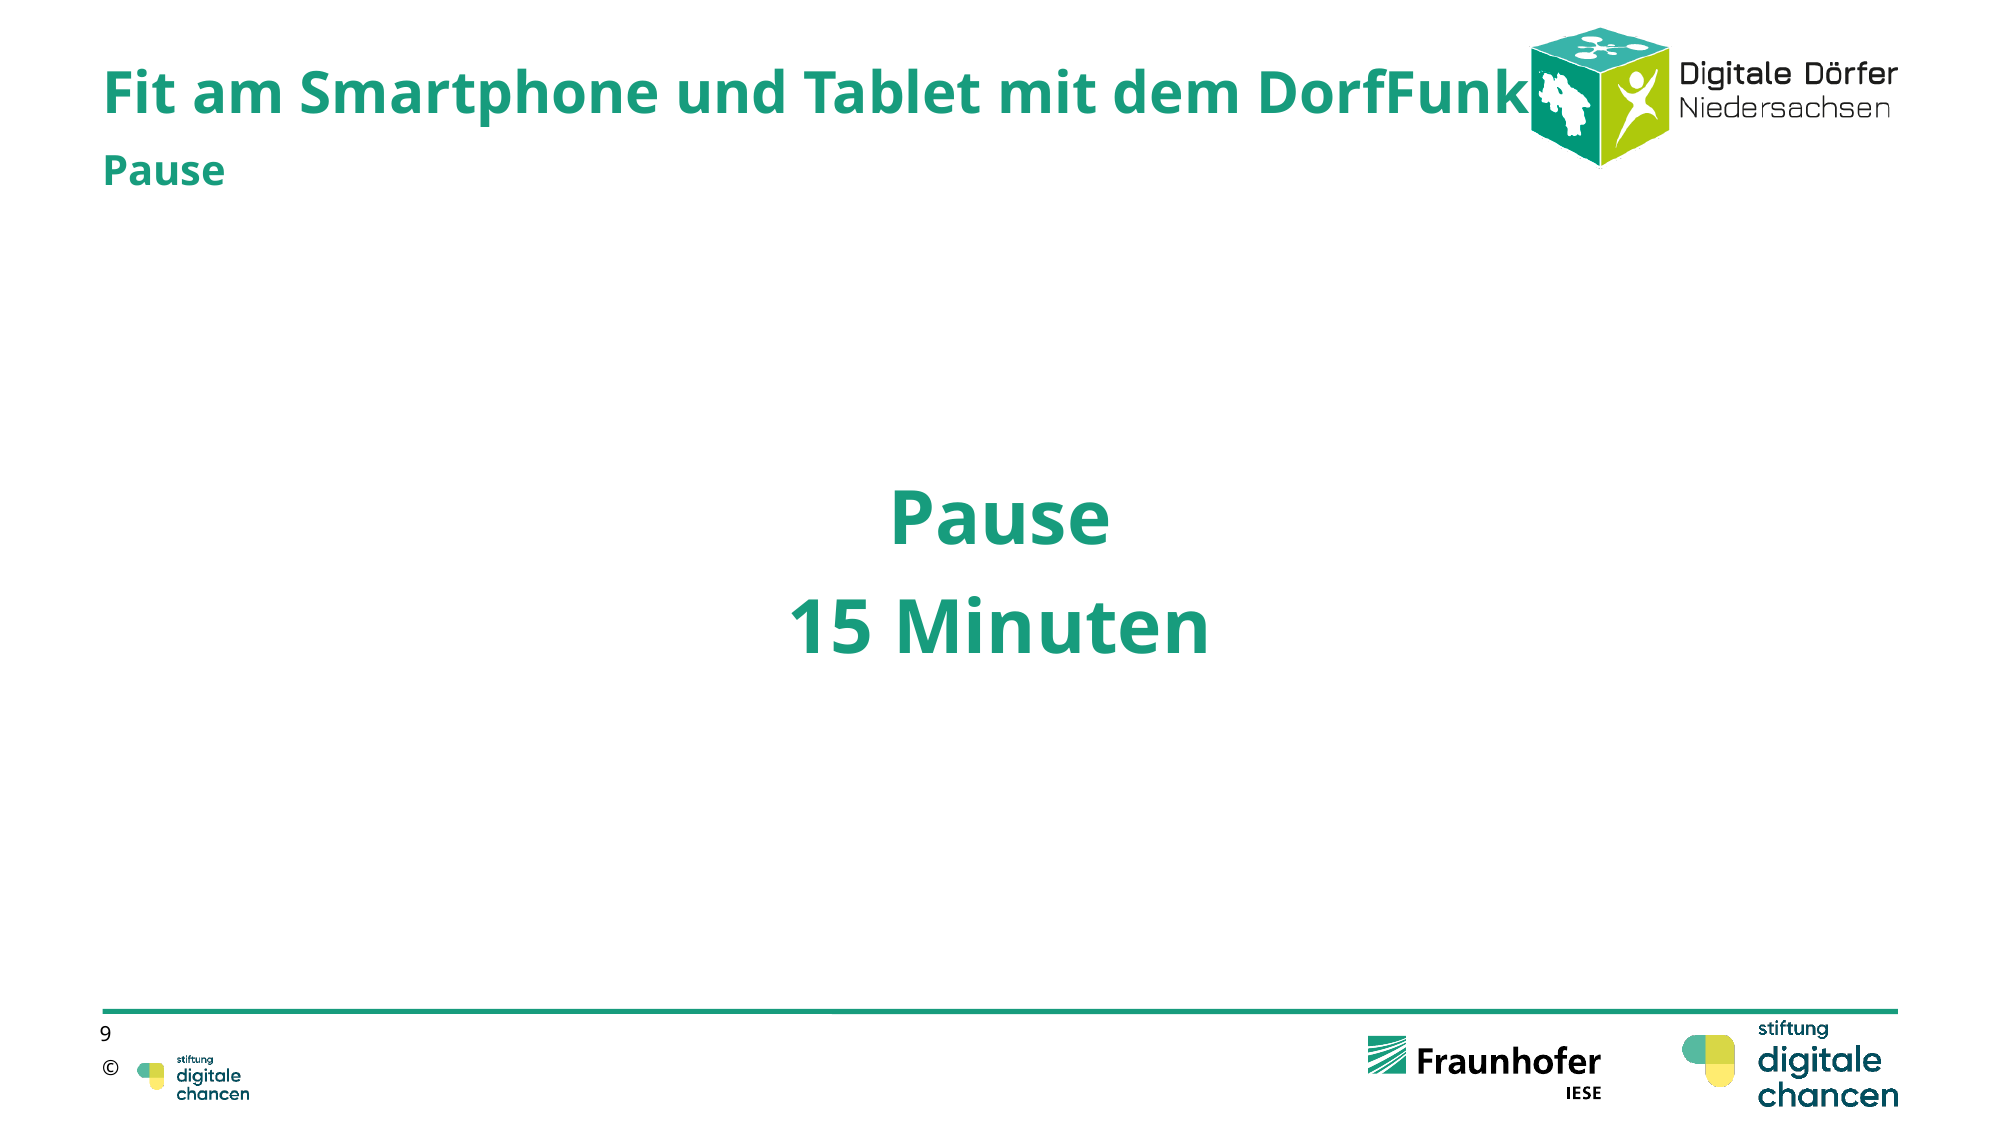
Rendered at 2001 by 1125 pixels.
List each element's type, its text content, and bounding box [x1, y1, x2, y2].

list Pause 15 Minuten [102, 218, 1898, 988]
picture [137, 1055, 249, 1100]
picture [1529, 126, 1898, 143]
title Fit am Smartphone und Tablet mit dem DorfFunk [102, 54, 1898, 126]
picture [1529, 26, 1898, 54]
subtitle Pause [102, 143, 1898, 201]
picture [1682, 1020, 1898, 1107]
